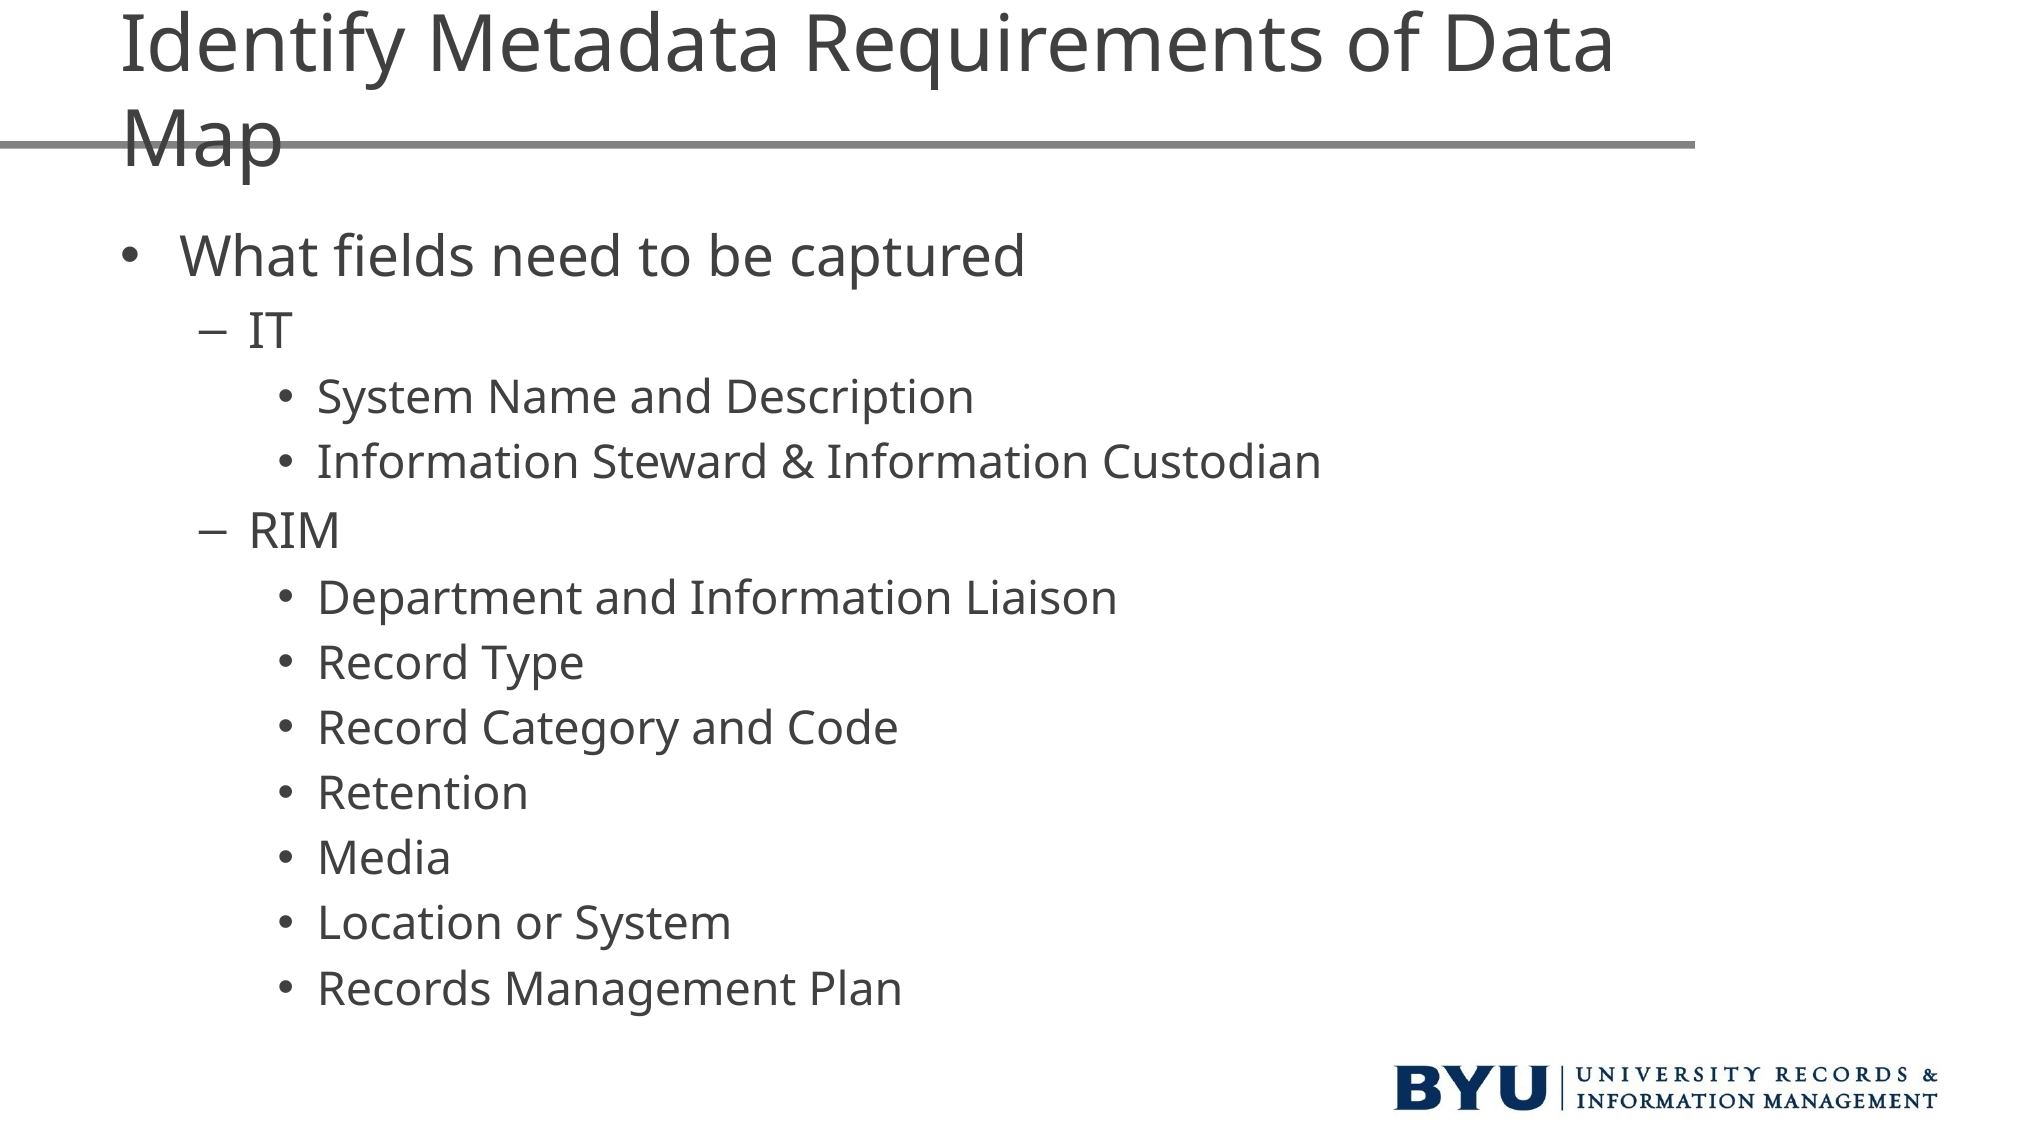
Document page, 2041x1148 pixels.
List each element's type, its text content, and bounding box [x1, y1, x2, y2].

picture [1382, 1053, 1950, 1122]
title Identify Metadata Requirements of Data Map [101, 23, 1795, 152]
list What fields need to be captured IT System Name and Description Information Steward & Information Custodian RIM Department and Information Liaison Record Type Record Category and Code Retention Media Location or System Records Management Plan [101, 211, 1921, 1025]
